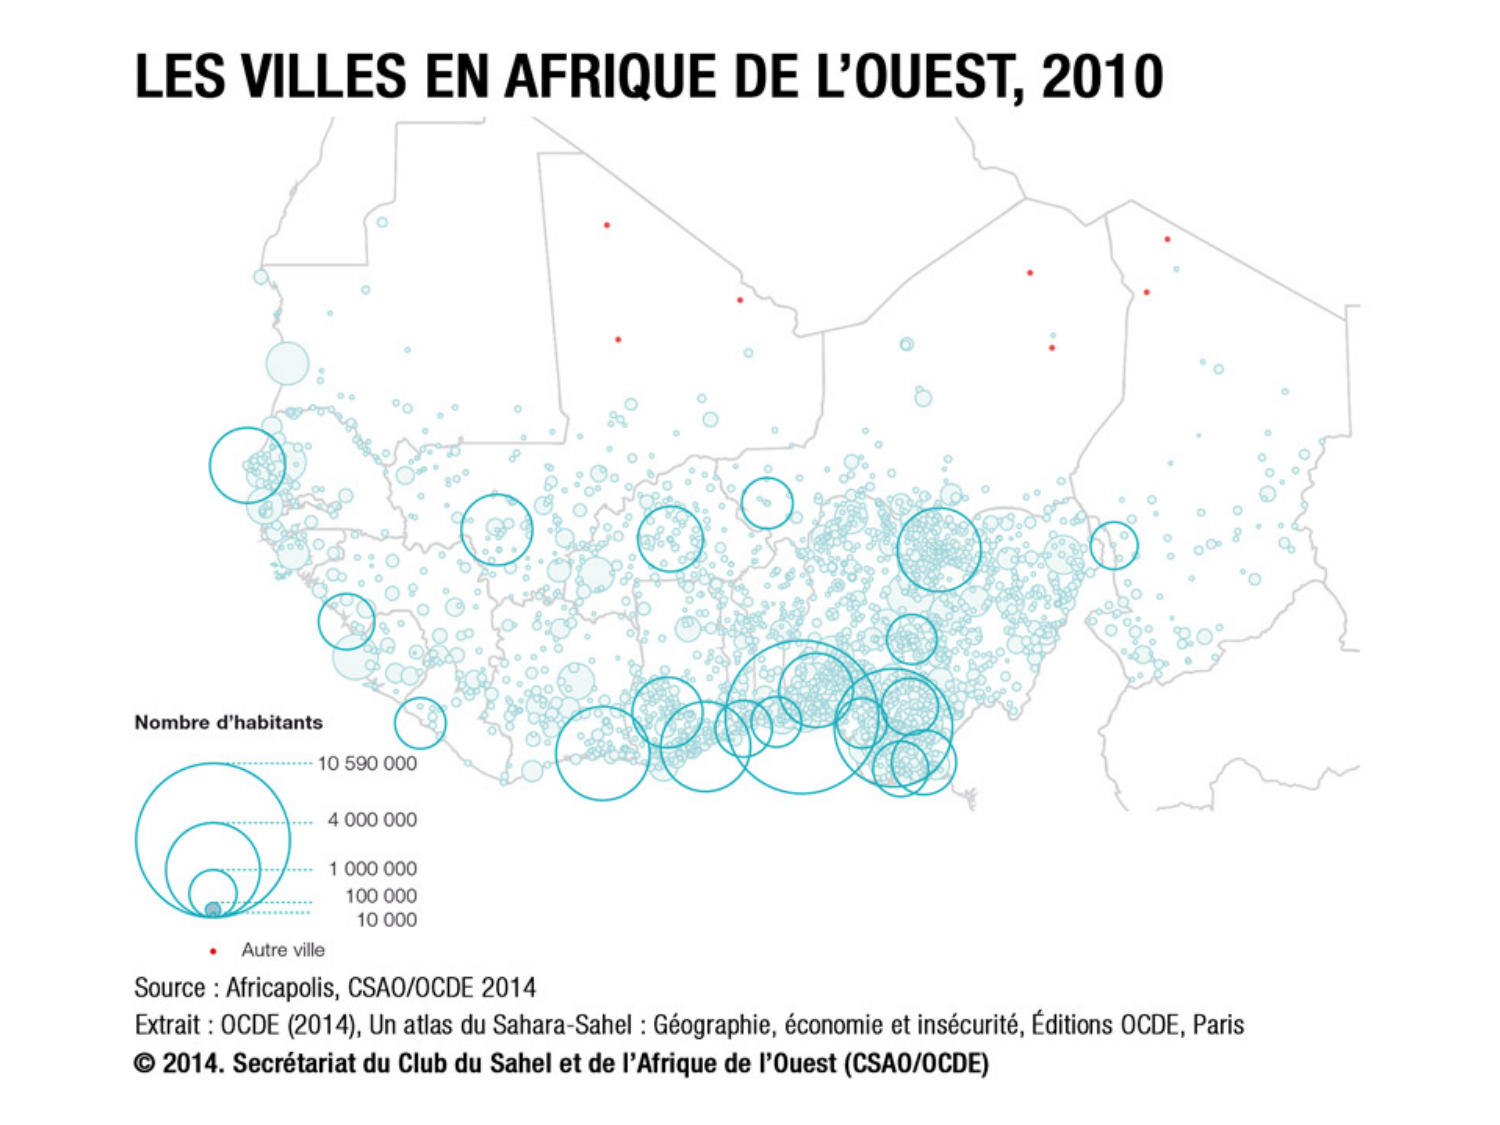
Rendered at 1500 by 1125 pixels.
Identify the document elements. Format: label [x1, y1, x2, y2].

picture [96, 15, 1404, 1110]
